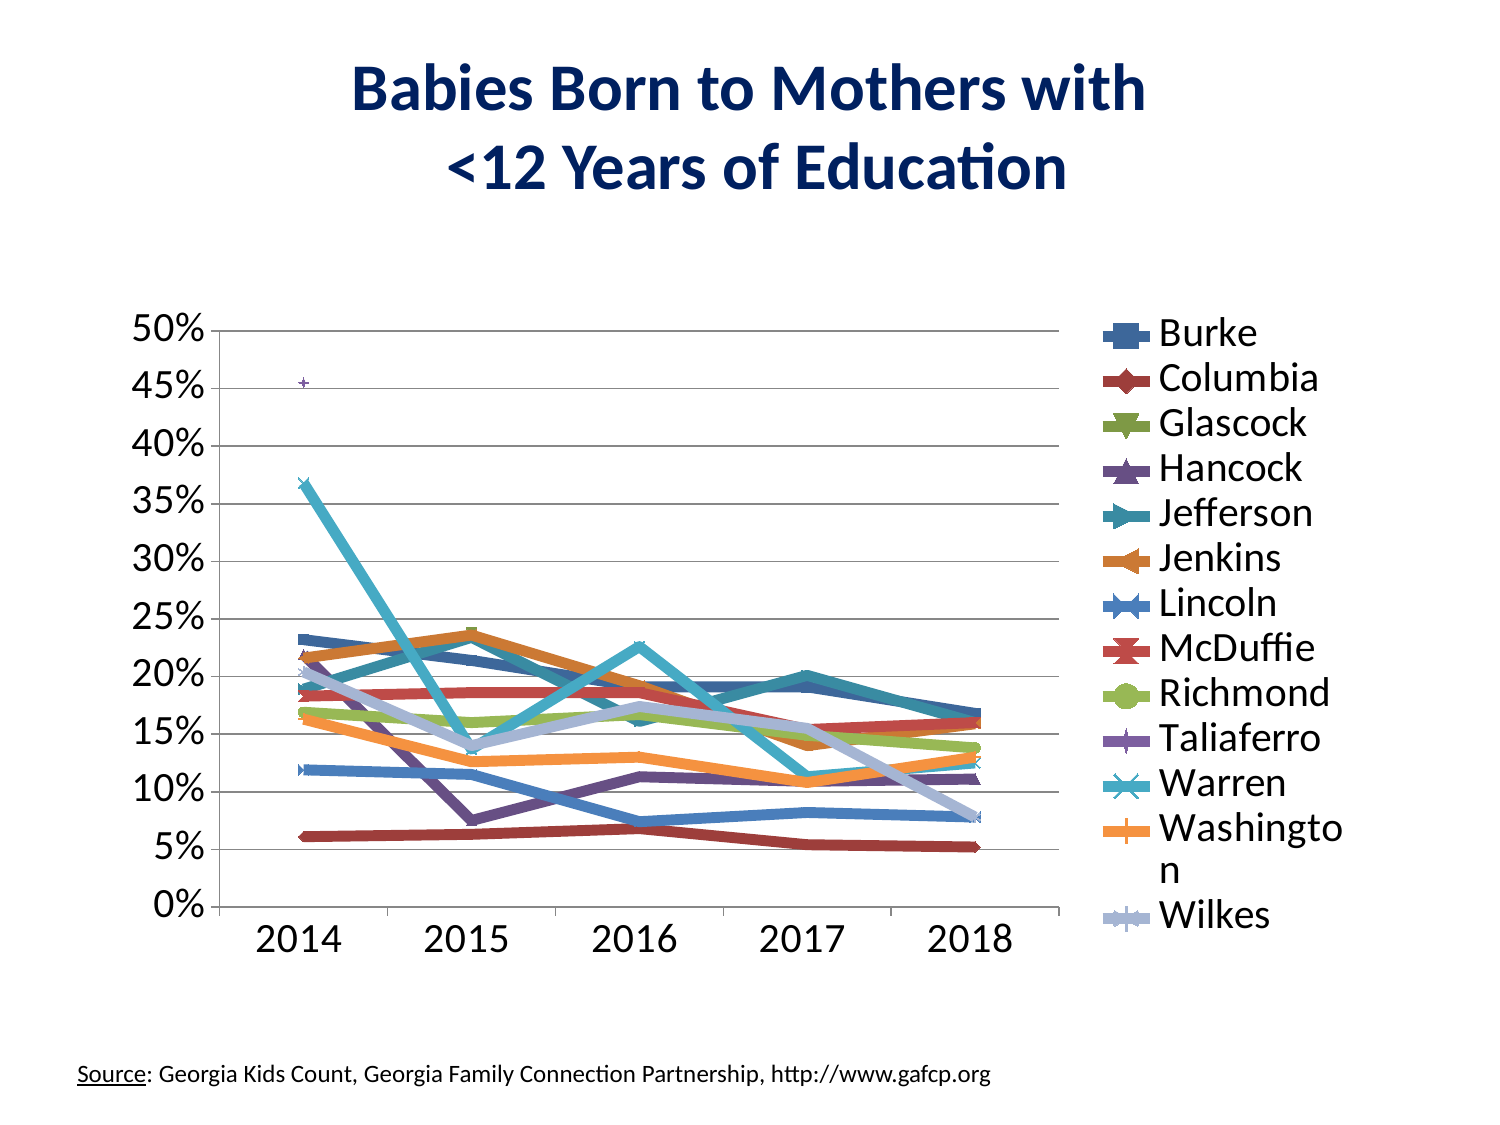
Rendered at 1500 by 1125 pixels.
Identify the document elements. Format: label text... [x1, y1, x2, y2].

title Babies Born to Mothers with <12 Years of Education [75, 29, 1425, 218]
text_box Source: Georgia Kids Count, Georgia Family Connection Partnership, http://www.gafcp.org [62, 1050, 1438, 1095]
chart [124, 287, 1363, 976]
